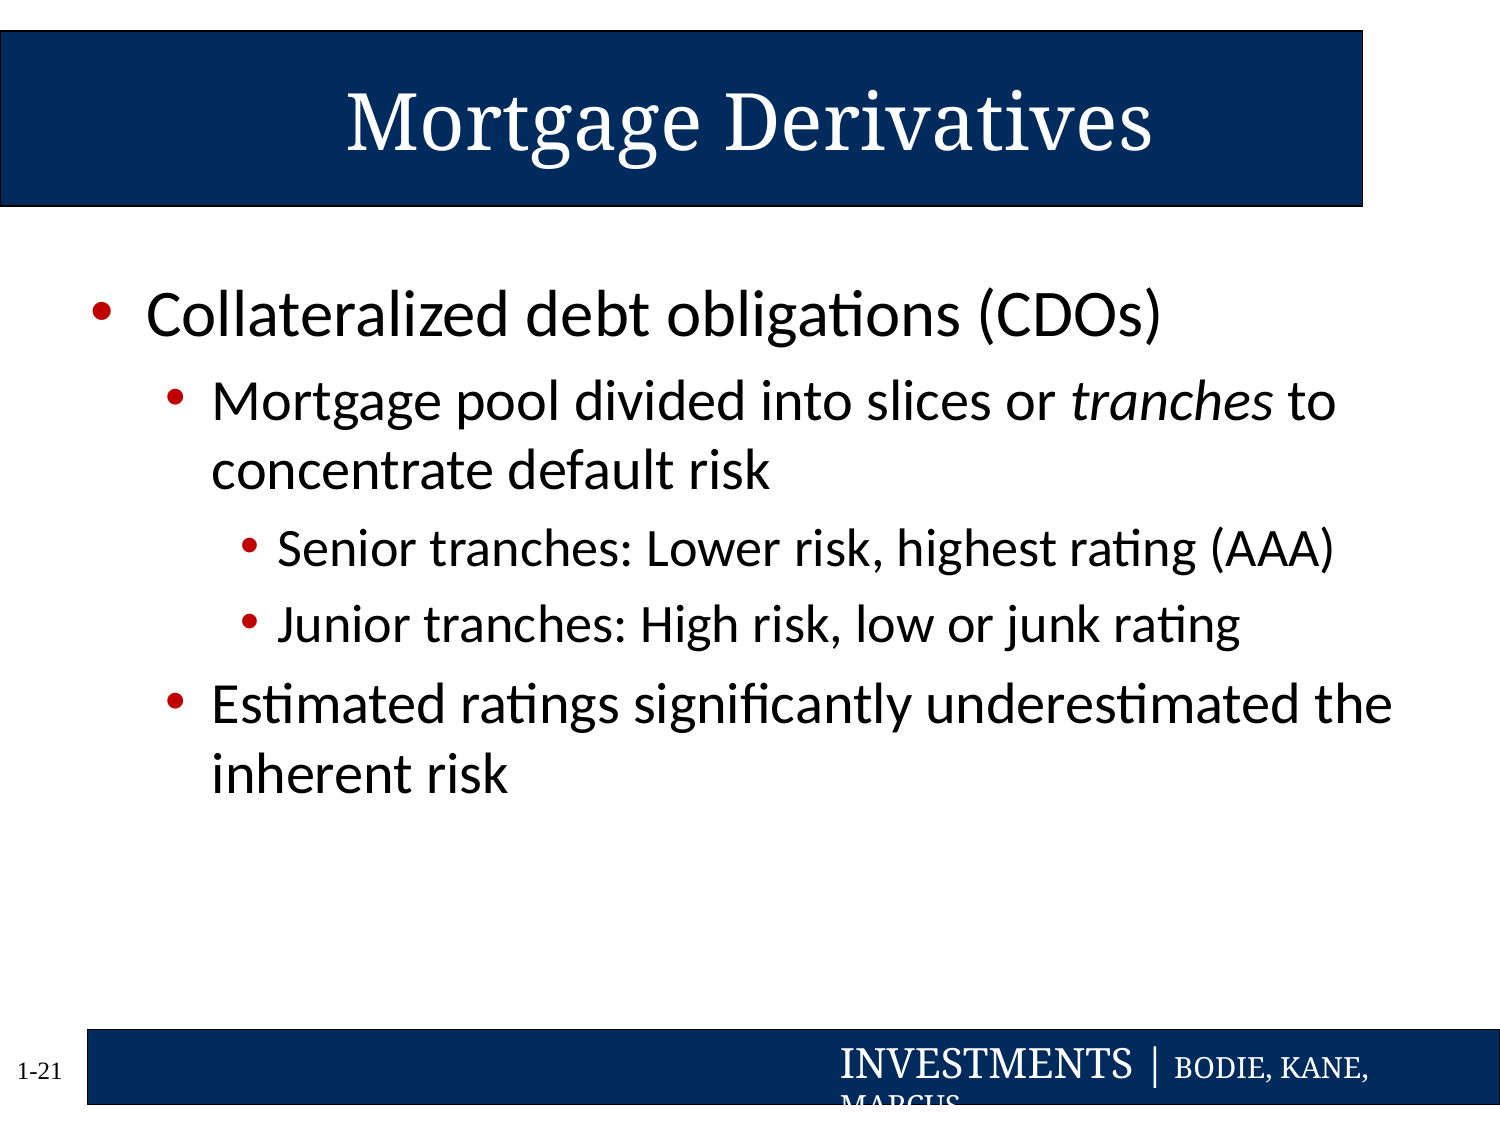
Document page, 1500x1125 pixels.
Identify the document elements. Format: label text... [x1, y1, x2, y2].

title Mortgage Derivatives [74, 24, 1426, 213]
list Collateralized debt obligations (CDOs) Mortgage pool divided into slices or tranches to concentrate default risk Senior tranches: Lower risk, highest rating (AAA) Junior tranches: High risk, low or junk rating Estimated ratings significantly underestimated the inherent risk [74, 262, 1426, 1006]
